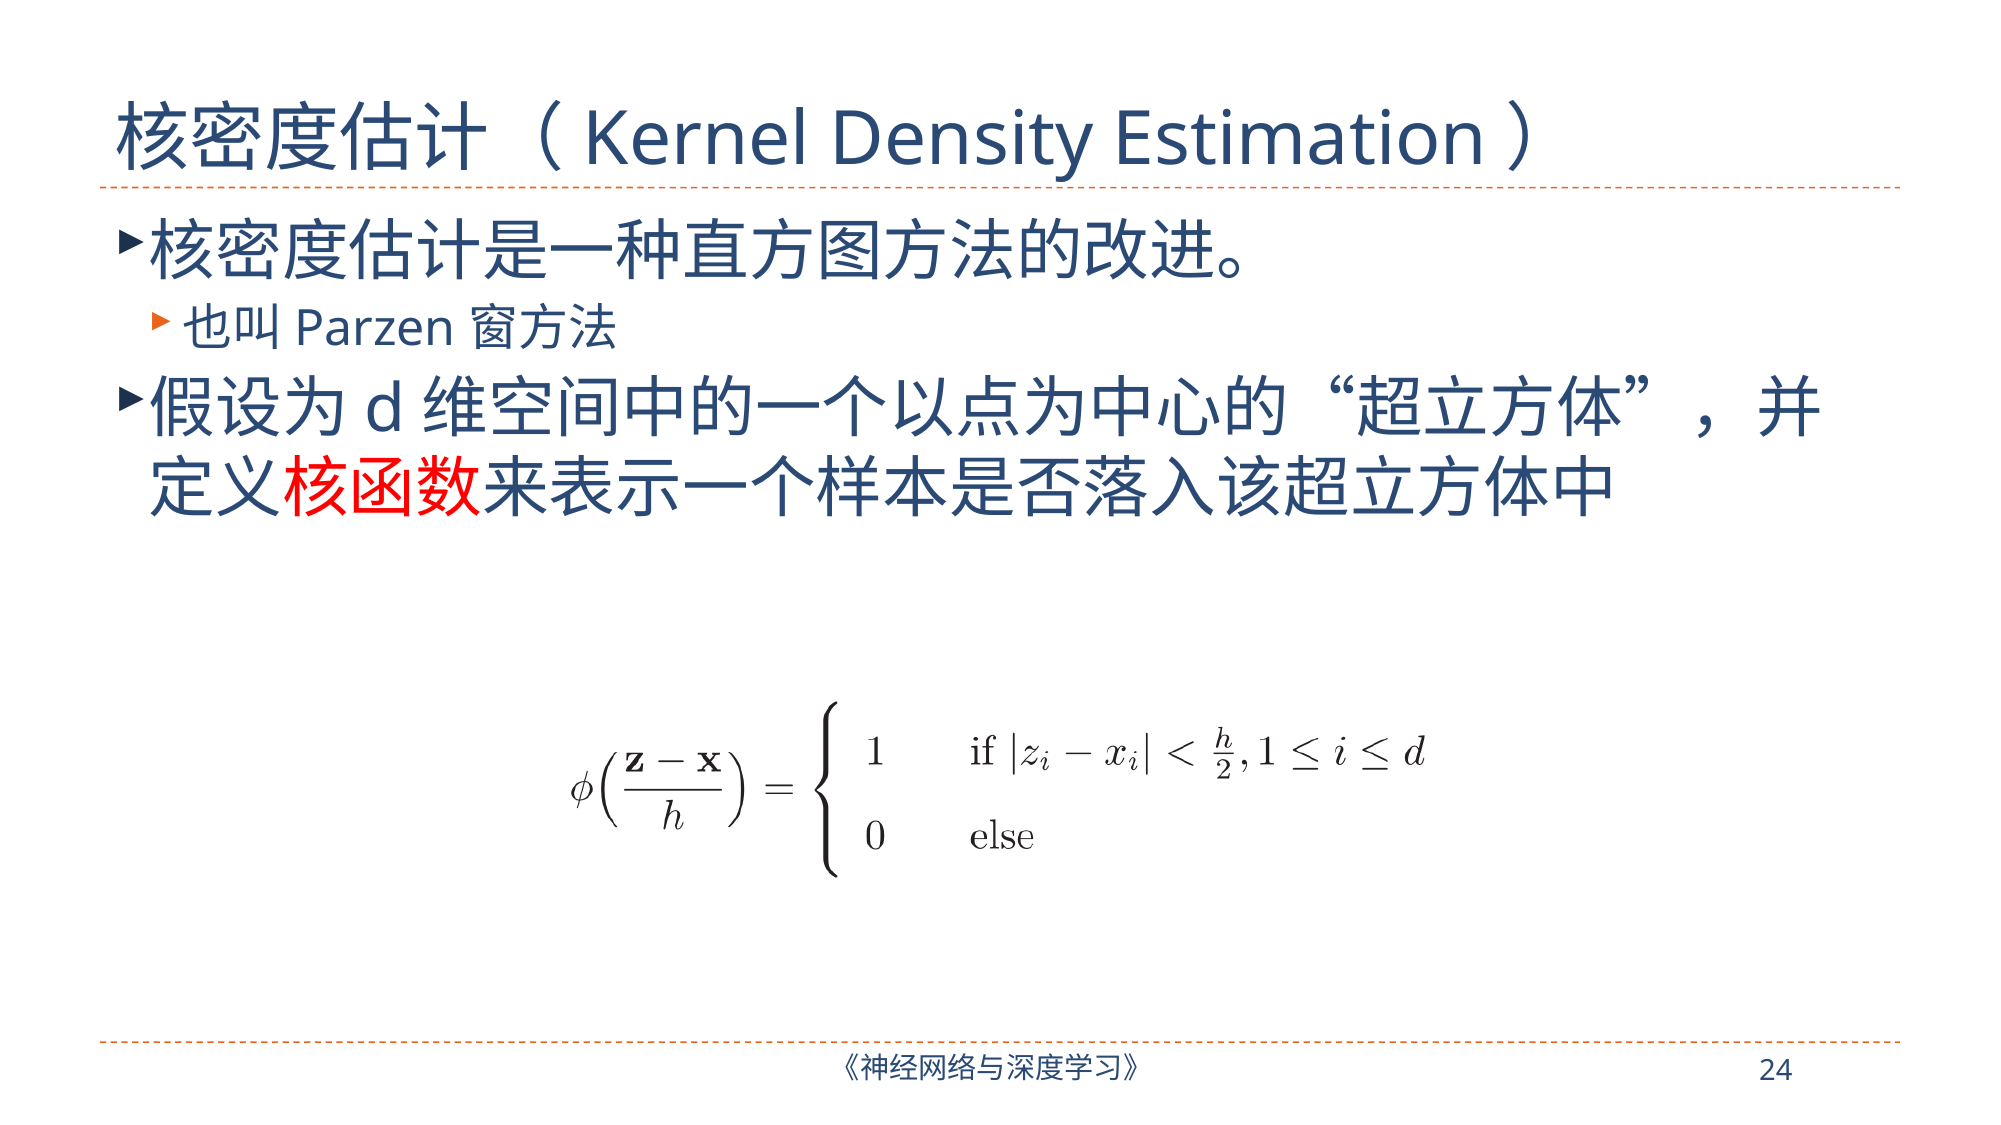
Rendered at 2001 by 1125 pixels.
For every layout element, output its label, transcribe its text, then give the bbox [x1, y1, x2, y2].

title 核密度估计（Kernel Density Estimation） [99, 24, 1900, 188]
picture [549, 687, 1450, 885]
